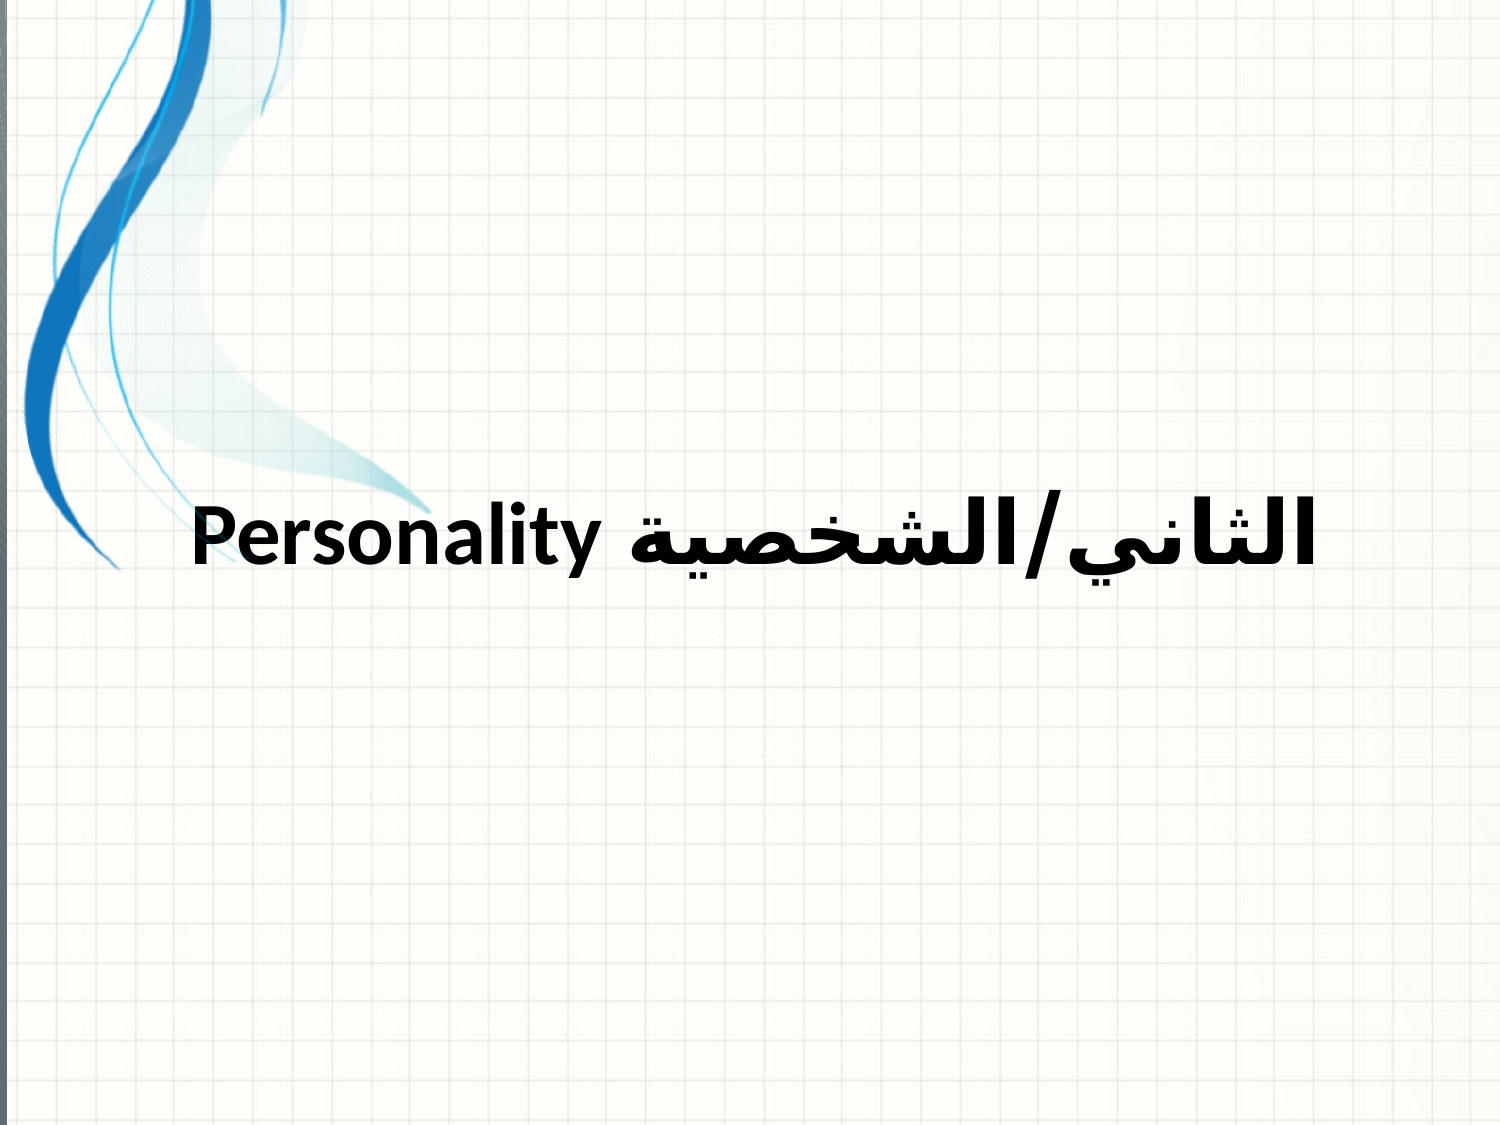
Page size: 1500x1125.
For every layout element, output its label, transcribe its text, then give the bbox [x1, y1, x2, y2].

picture [0, 0, 1500, 1125]
text_box الثاني/الشخصية Personality [164, 467, 1371, 696]
